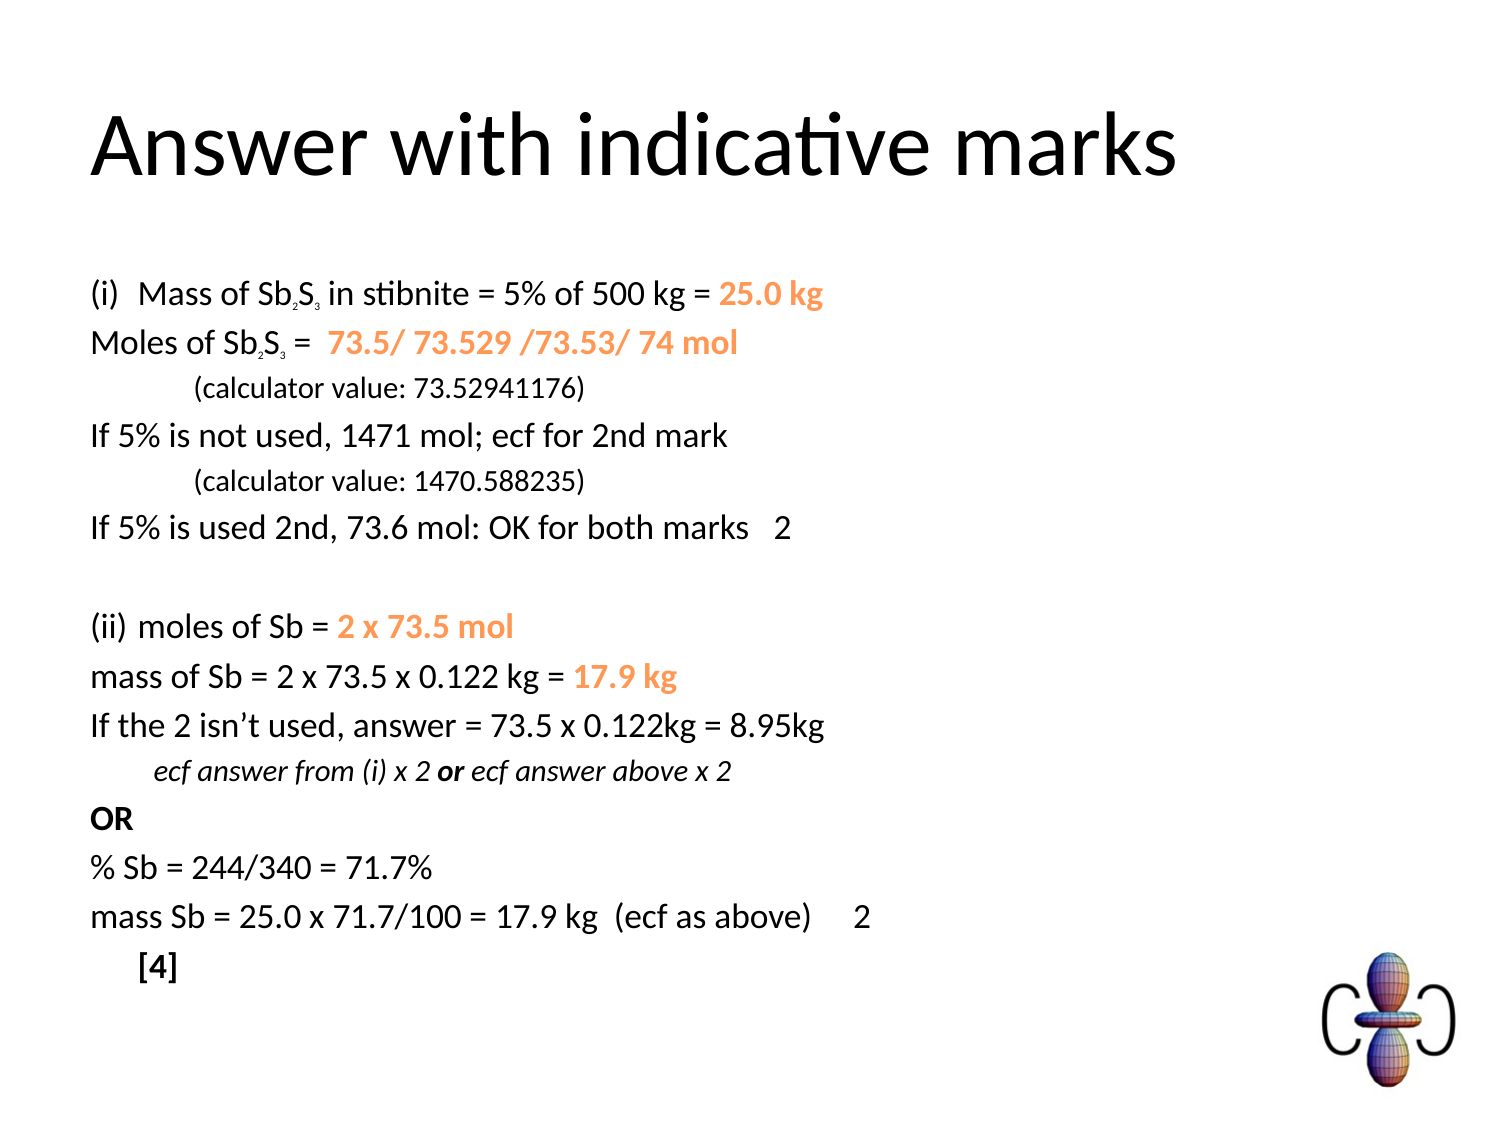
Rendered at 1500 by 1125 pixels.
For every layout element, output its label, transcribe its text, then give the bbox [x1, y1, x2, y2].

title Answer with indicative marks [75, 45, 1425, 233]
picture [1276, 909, 1500, 1123]
list (i) Mass of Sb2S3 in stibnite = 5% of 500 kg = 25.0 kg Moles of Sb2S3 = 73.5/ 73.529 /73.53/ 74 mol (calculator value: 73.52941176) If 5% is not used, 1471 mol; ecf for 2nd mark (calculator value: 1470.588235) If 5% is used 2nd, 73.6 mol: OK for both marks 2 (ii) moles of Sb = 2 x 73.5 mol mass of Sb = 2 x 73.5 x 0.122 kg = 17.9 kg If the 2 isn’t used, answer = 73.5 x 0.122kg = 8.95kg ecf answer from (i) x 2 or ecf answer above x 2 OR % Sb = 244/340 = 71.7% mass Sb = 25.0 x 71.7/100 = 17.9 kg (ecf as above) 2 [4] [75, 262, 1425, 1005]
